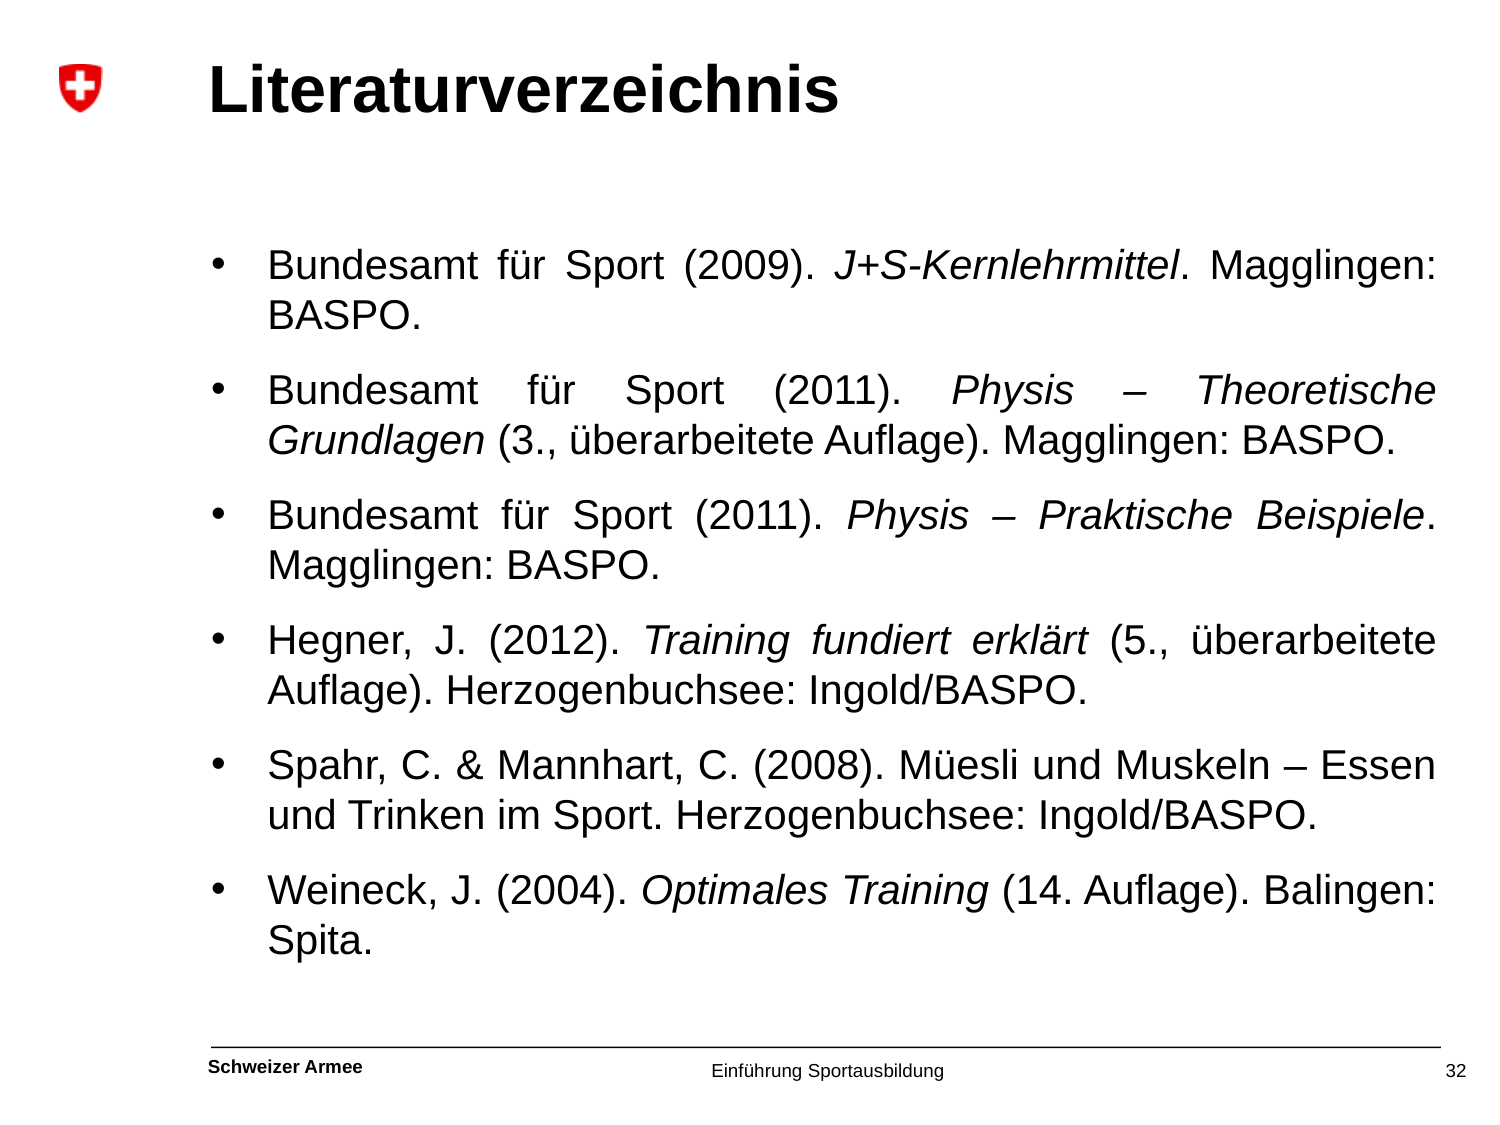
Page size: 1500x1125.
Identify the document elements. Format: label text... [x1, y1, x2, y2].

picture [59, 64, 103, 114]
list Bundesamt für Sport (2009). J+S-Kernlehrmittel. Magglingen: BASPO. Bundesamt für Sport (2011). Physis – Theoretische Grundlagen (3., überarbeitete Auflage). Magglingen: BASPO. Bundesamt für Sport (2011). Physis – Praktische Beispiele. Magglingen: BASPO. Hegner, J. (2012). Training fundiert erklärt (5., überarbeitete Auflage). Herzogenbuchsee: Ingold/BASPO. Spahr, C. & Mannhart, C. (2008). Müesli und Muskeln – Essen und Trinken im Sport. Herzogenbuchsee: Ingold/BASPO. Weineck, J. (2004). Optimales Training (14. Auflage). Balingen: Spita. [210, 237, 1438, 963]
title Literaturverzeichnis [208, 45, 1432, 208]
